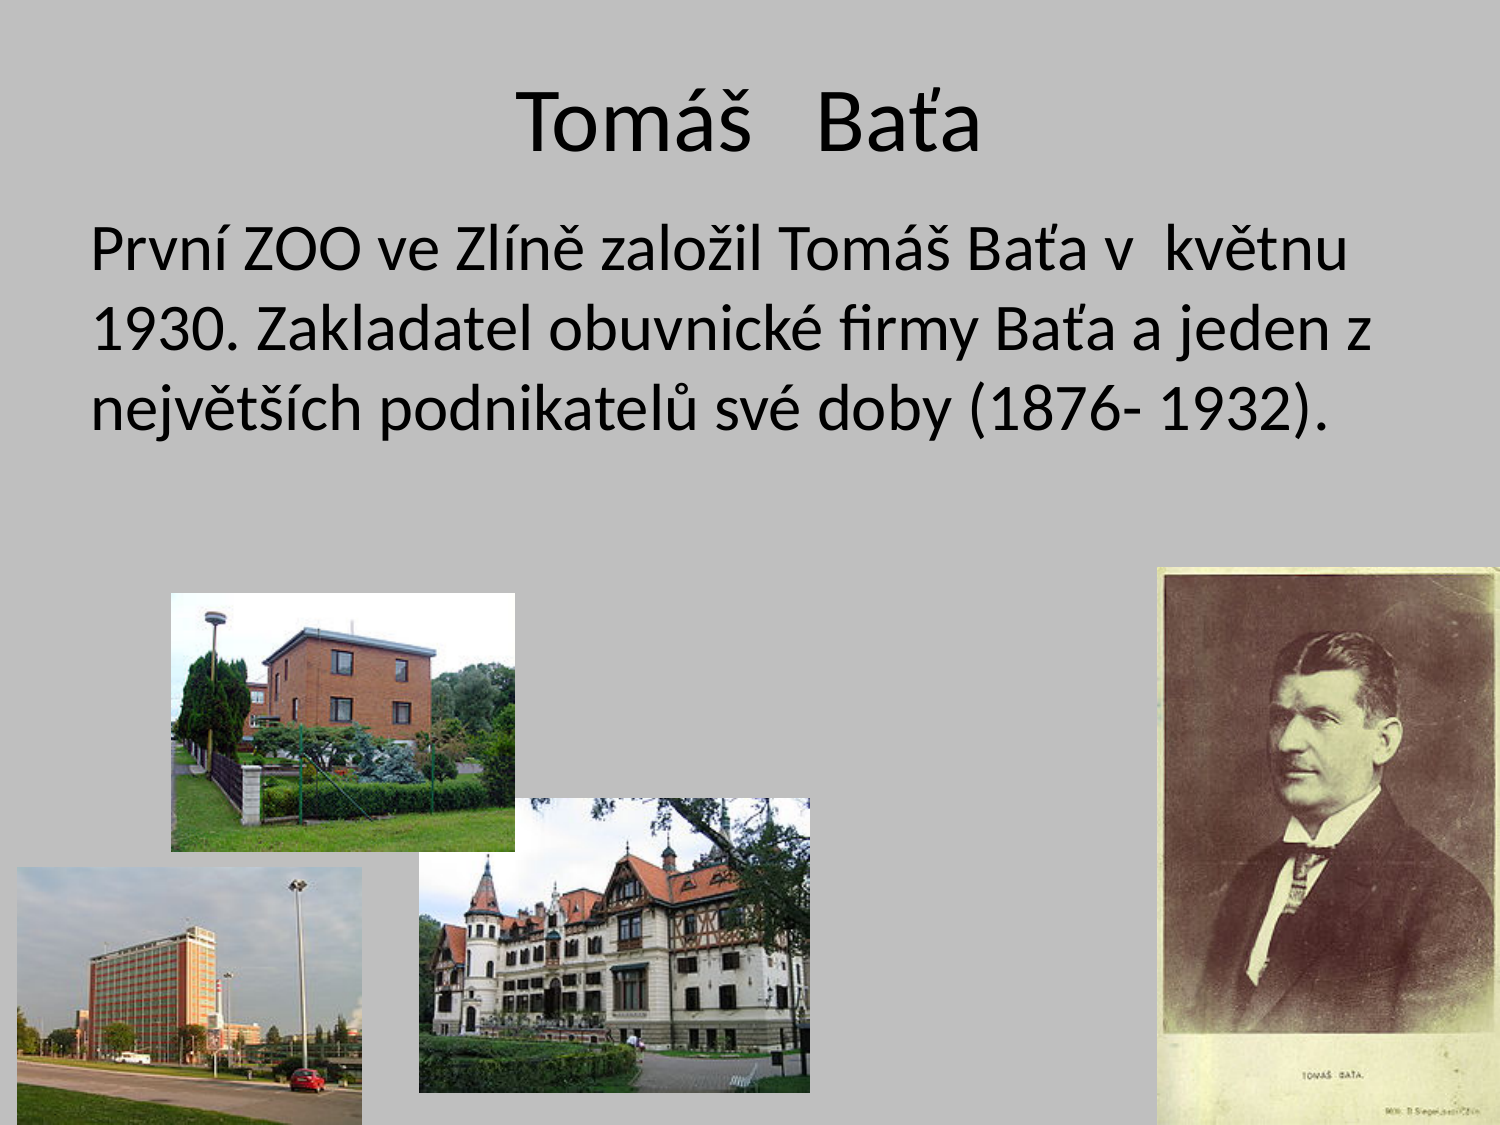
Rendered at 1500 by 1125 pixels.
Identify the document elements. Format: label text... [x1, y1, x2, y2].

picture [17, 866, 362, 1125]
list První ZOO ve Zlíně založil Tomáš Baťa v květnu 1930. Zakladatel obuvnické firmy Baťa a jeden z největších podnikatelů své doby (1876- 1932). [75, 196, 1425, 1005]
title Tomáš Baťa [75, 45, 1425, 185]
picture [1157, 567, 1500, 1125]
picture [170, 593, 811, 1093]
